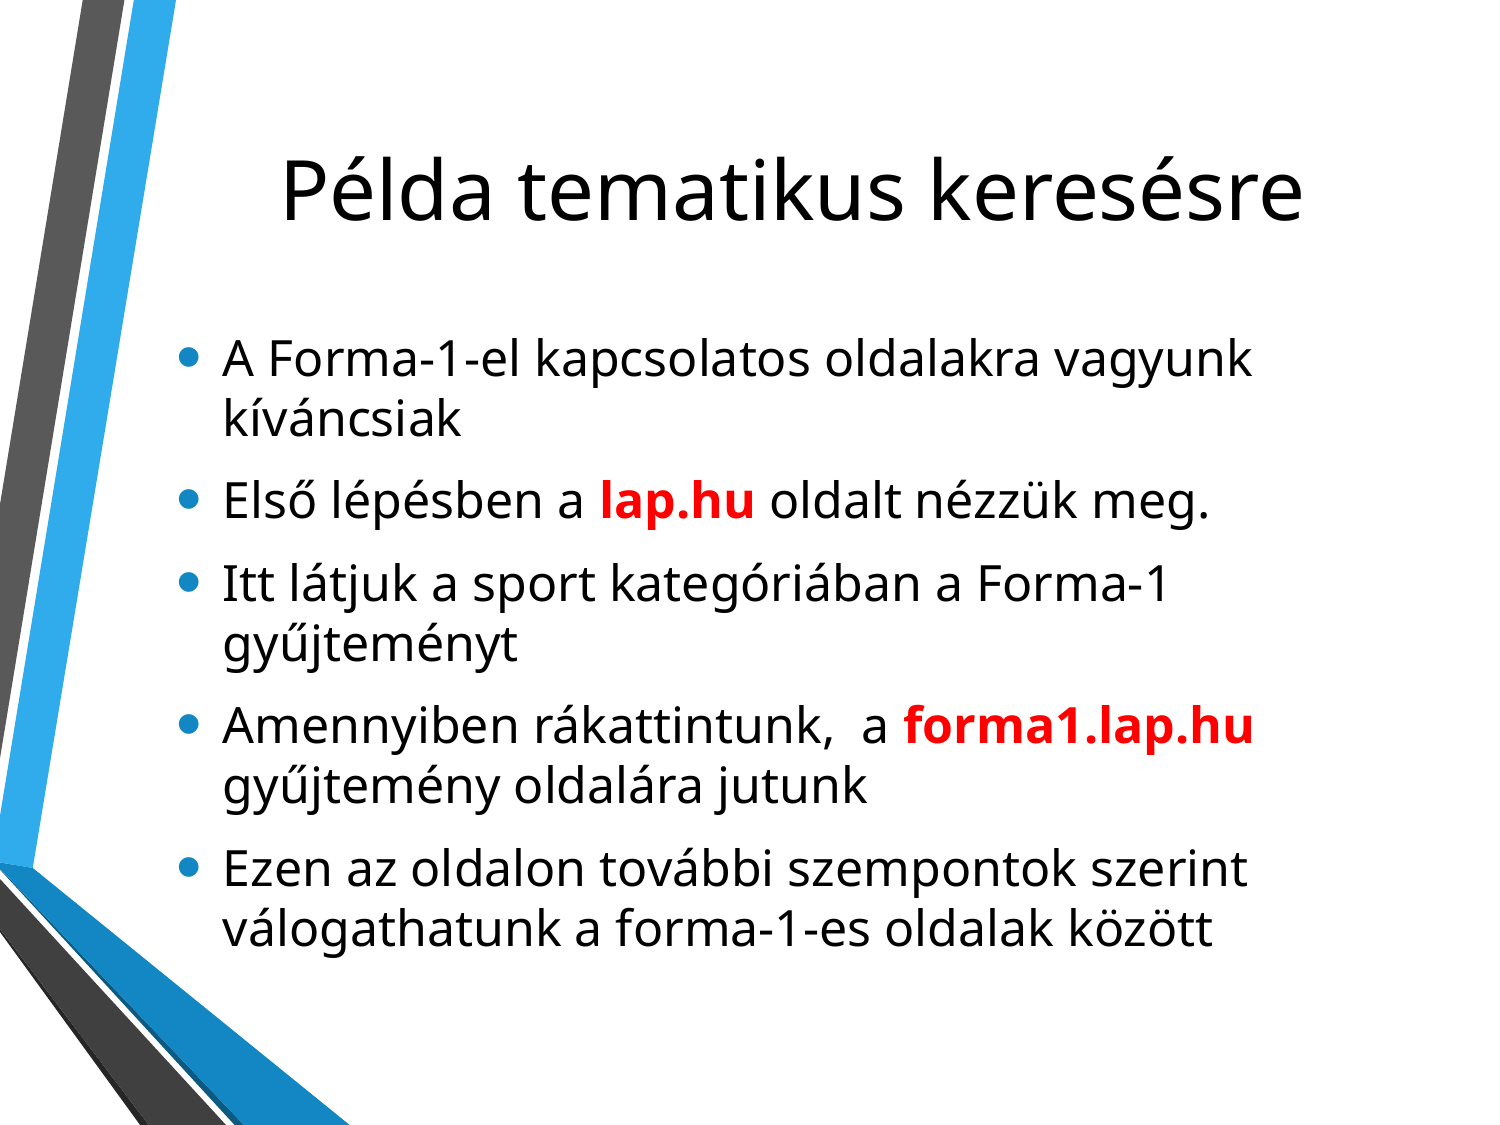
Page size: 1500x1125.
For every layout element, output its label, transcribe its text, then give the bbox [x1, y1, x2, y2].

title Példa tematikus keresésre [161, 75, 1425, 297]
list A Forma-1-el kapcsolatos oldalakra vagyunk kíváncsiak Első lépésben a lap.hu oldalt nézzük meg. Itt látjuk a sport kategóriában a Forma-1 gyűjteményt Amennyiben rákattintunk, a forma1.lap.hu gyűjtemény oldalára jutunk Ezen az oldalon további szempontok szerint válogathatunk a forma-1-es oldalak között [161, 297, 1425, 985]
